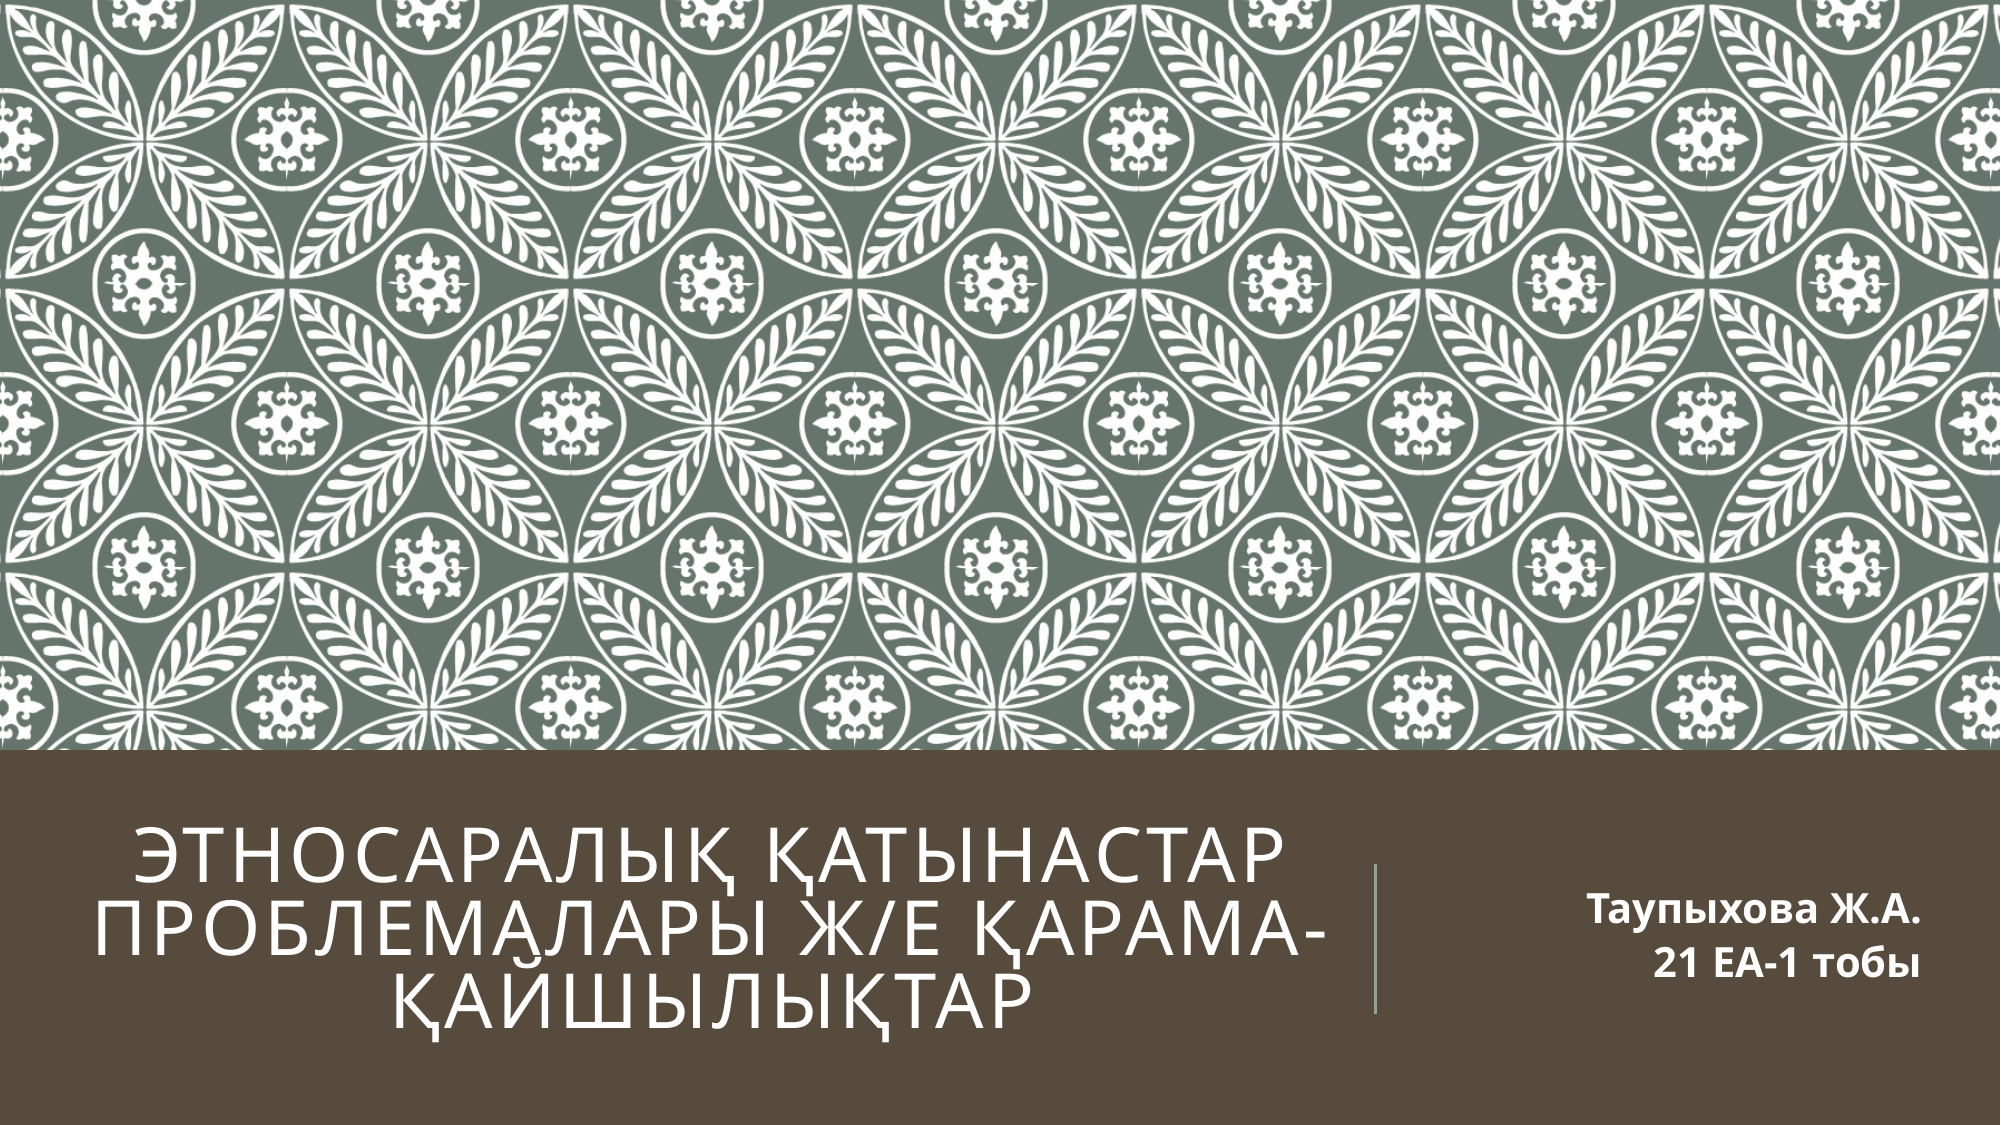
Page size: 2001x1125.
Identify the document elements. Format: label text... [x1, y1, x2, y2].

subtitle Таупыхова Ж.А. 21 ЕА-1 тобы [1412, 813, 1938, 1054]
title Этносаралық қатынастар проблемалары ж/е қарама-қайшылықтар [75, 813, 1350, 1054]
